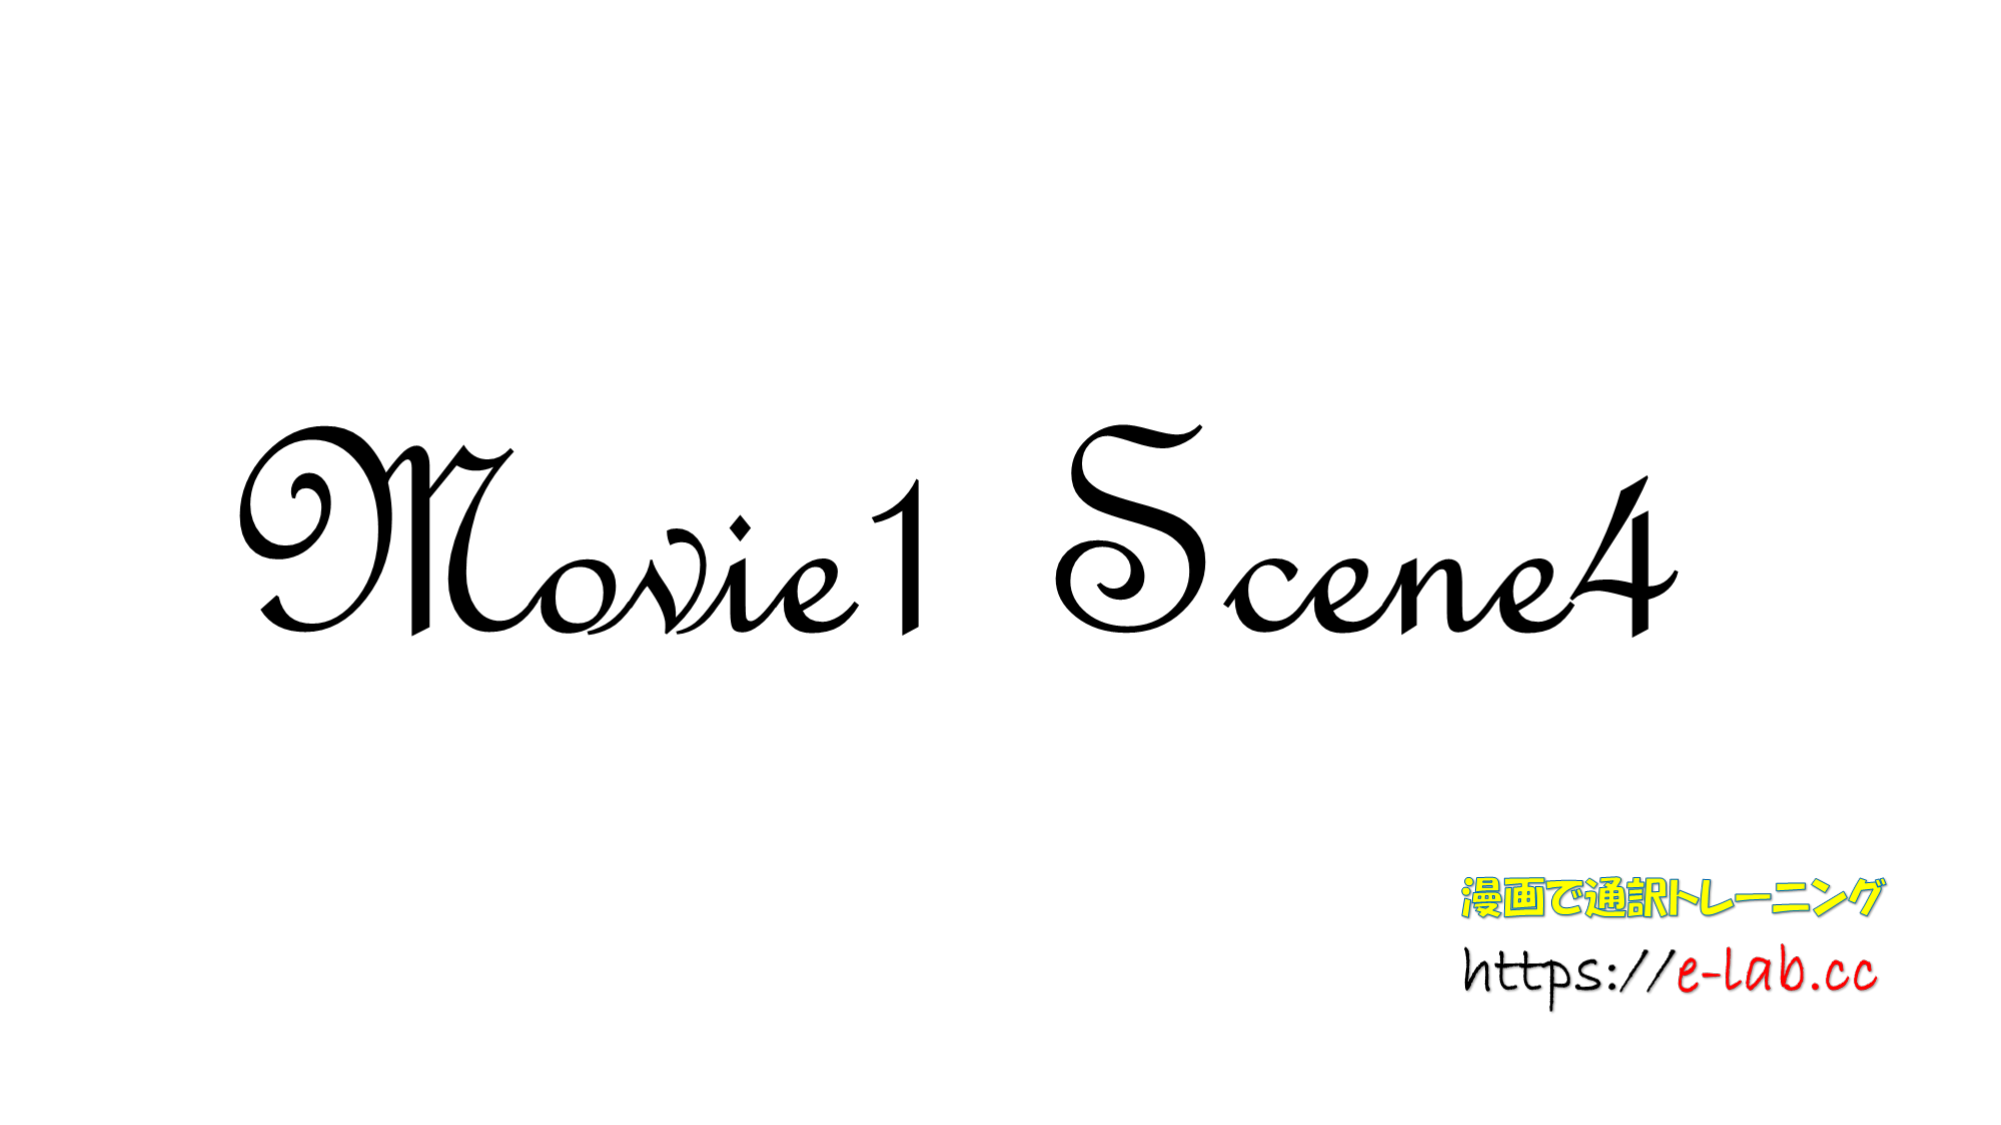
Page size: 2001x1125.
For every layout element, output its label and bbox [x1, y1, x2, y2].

picture [34, 206, 1966, 1061]
